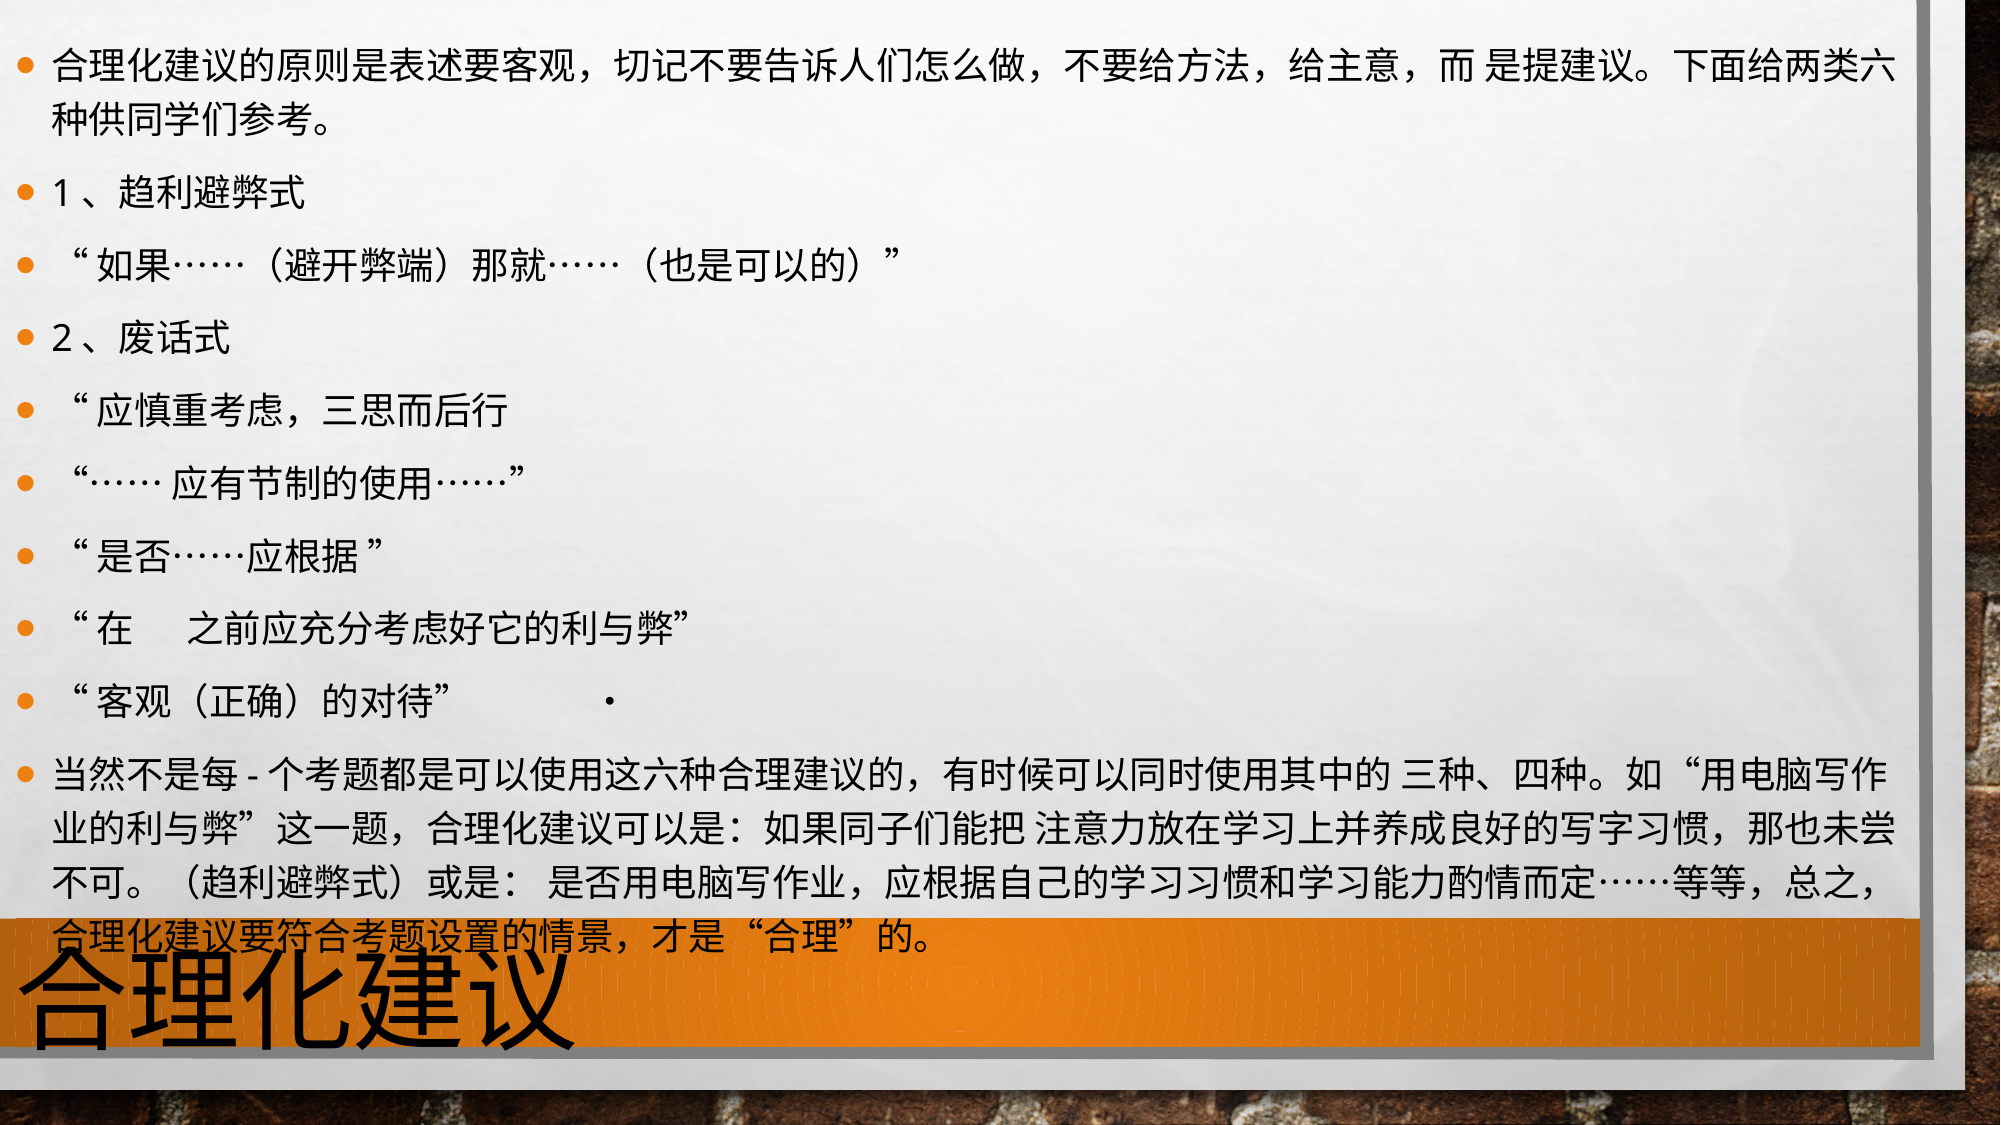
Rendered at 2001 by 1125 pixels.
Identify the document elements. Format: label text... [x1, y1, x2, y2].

list 合理化建议的原则是表述要客观，切记不要告诉人们怎么做，不要给方法，给主意，而 是提建议。下面给两类六种供同学们参考。 1、趋利避弊式 “如果……（避开弊端）那就……（也是可以的）” 2、废话式 “应慎重考虑，三思而后行 “……应有节制的使用……” “是否……应根据 ” “在 之前应充分考虑好它的利与弊” “客观（正确）的对待” • 当然不是每-个考题都是可以使用这六种合理建议的，有时候可以同时使用其中的 三种、四种。如“用电脑写作业的利与弊”这一题，合理化建议可以是：如果同子们能把 注意力放在学习上并养成良好的写字习惯，那也未尝不可。（趋利避弊式）或是： 是否用电脑写作业，应根据自己的学习习惯和学习能力酌情而定……等等，总之，合理化建议要符合考题设置的情景，才是“合理”的。 [0, 25, 1922, 974]
picture [0, 0, 2000, 1125]
title 合理化建议 [0, 974, 1706, 1100]
